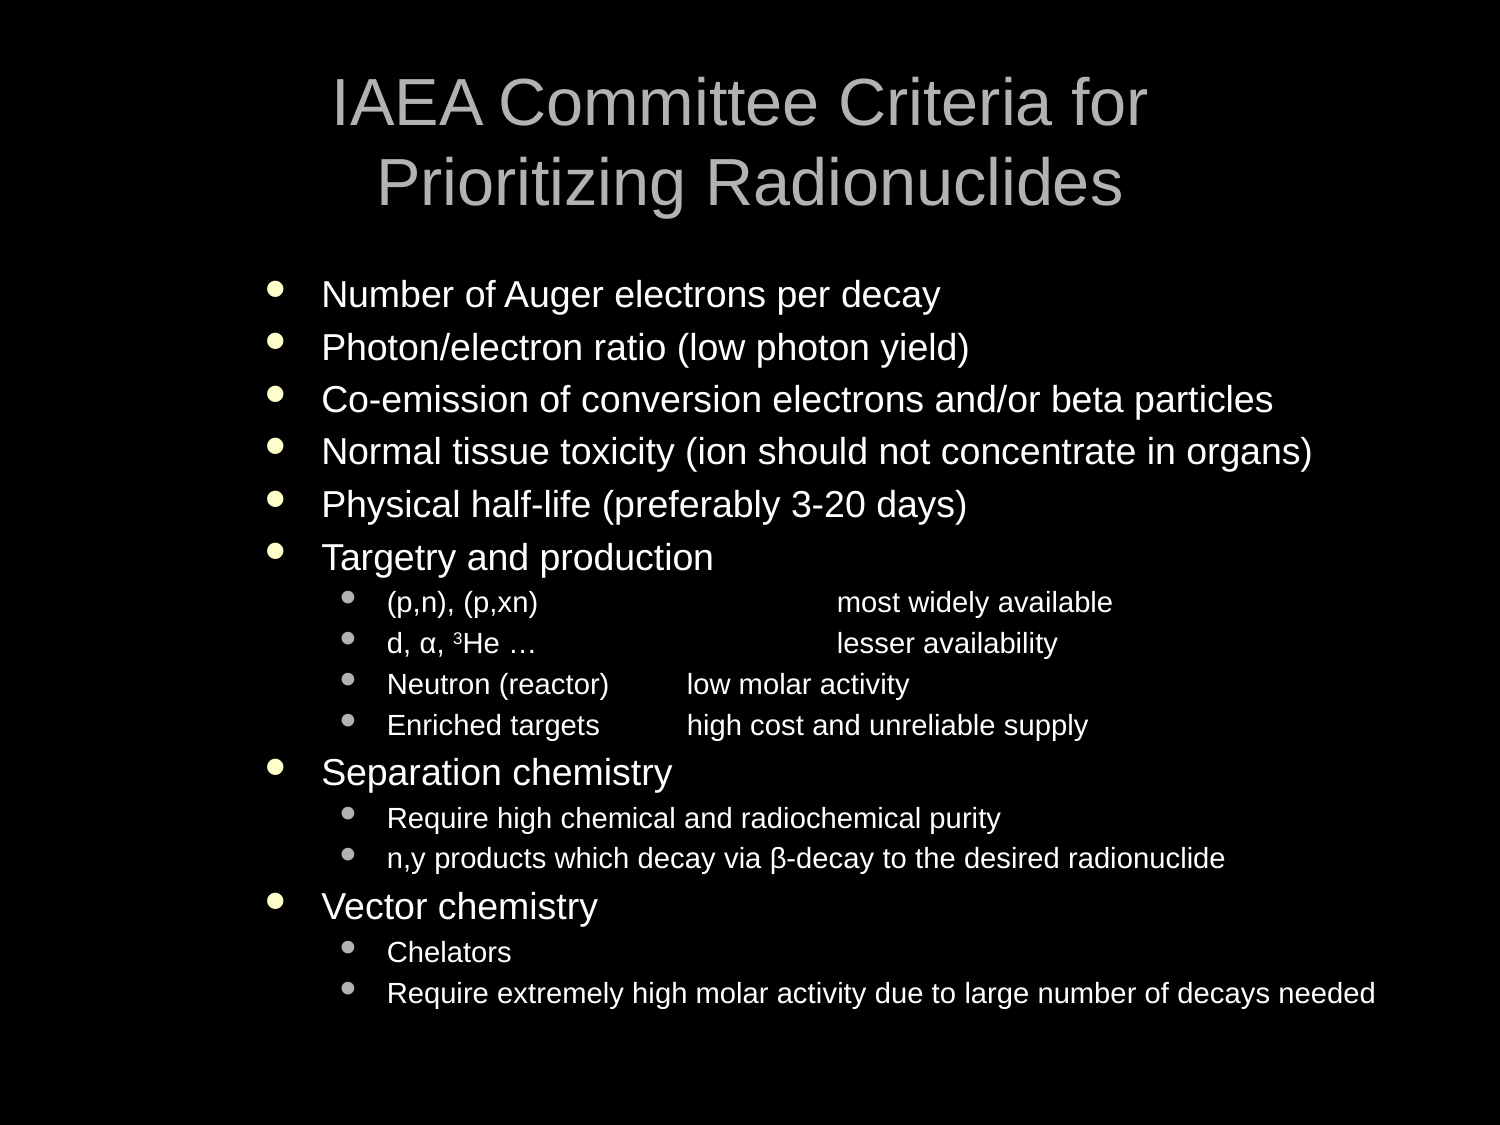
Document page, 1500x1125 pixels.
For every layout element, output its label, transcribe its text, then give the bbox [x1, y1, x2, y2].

list Number of Auger electrons per decay Photon/electron ratio (low photon yield) Co-emission of conversion electrons and/or beta particles Normal tissue toxicity (ion should not concentrate in organs) Physical half-life (preferably 3-20 days) Targetry and production (p,n), (p,xn) most widely available d, α, 3He … lesser availability Neutron (reactor) low molar activity Enriched targets high cost and unreliable supply Separation chemistry Require high chemical and radiochemical purity n,y products which decay via β-decay to the desired radionuclide Vector chemistry Chelators Require extremely high molar activity due to large number of decays needed [249, 262, 1425, 1050]
title IAEA Committee Criteria for Prioritizing Radionuclides [75, 45, 1425, 233]
